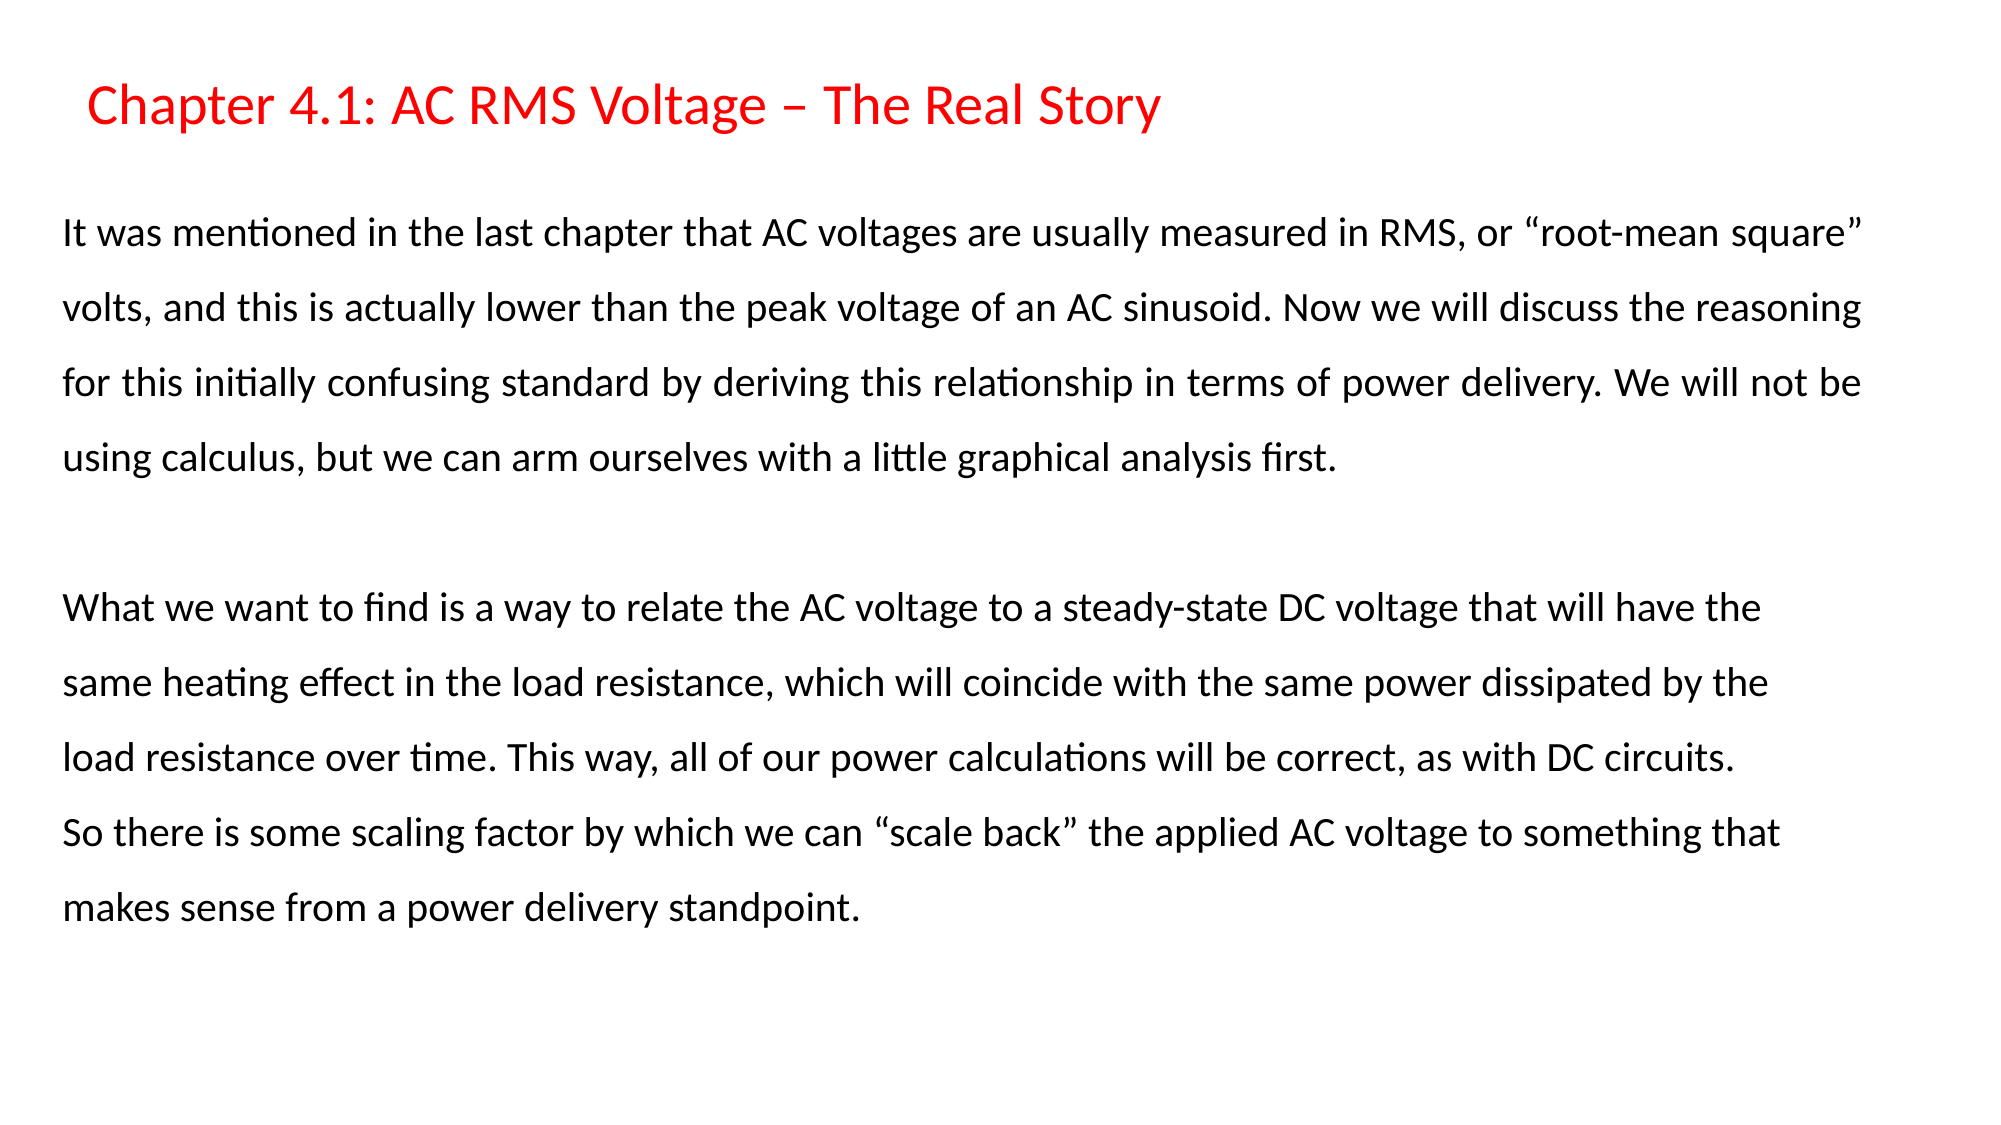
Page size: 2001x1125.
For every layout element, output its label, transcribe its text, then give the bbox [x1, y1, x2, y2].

text_box It was mentioned in the last chapter that AC voltages are usually measured in RMS, or “root-mean square” volts, and this is actually lower than the peak voltage of an AC sinusoid. Now we will discuss the reasoning for this initially confusing standard by deriving this relationship in terms of power delivery. We will not be using calculus, but we can arm ourselves with a little graphical analysis first. What we want to find is a way to relate the AC voltage to a steady-state DC voltage that will have the same heating effect in the load resistance, which will coincide with the same power dissipated by the load resistance over time. This way, all of our power calculations will be correct, as with DC circuits. So there is some scaling factor by which we can “scale back” the applied AC voltage to something that makes sense from a power delivery standpoint. [47, 172, 1879, 937]
text_box Chapter 4.1: AC RMS Voltage – The Real Story [73, 58, 1177, 144]
